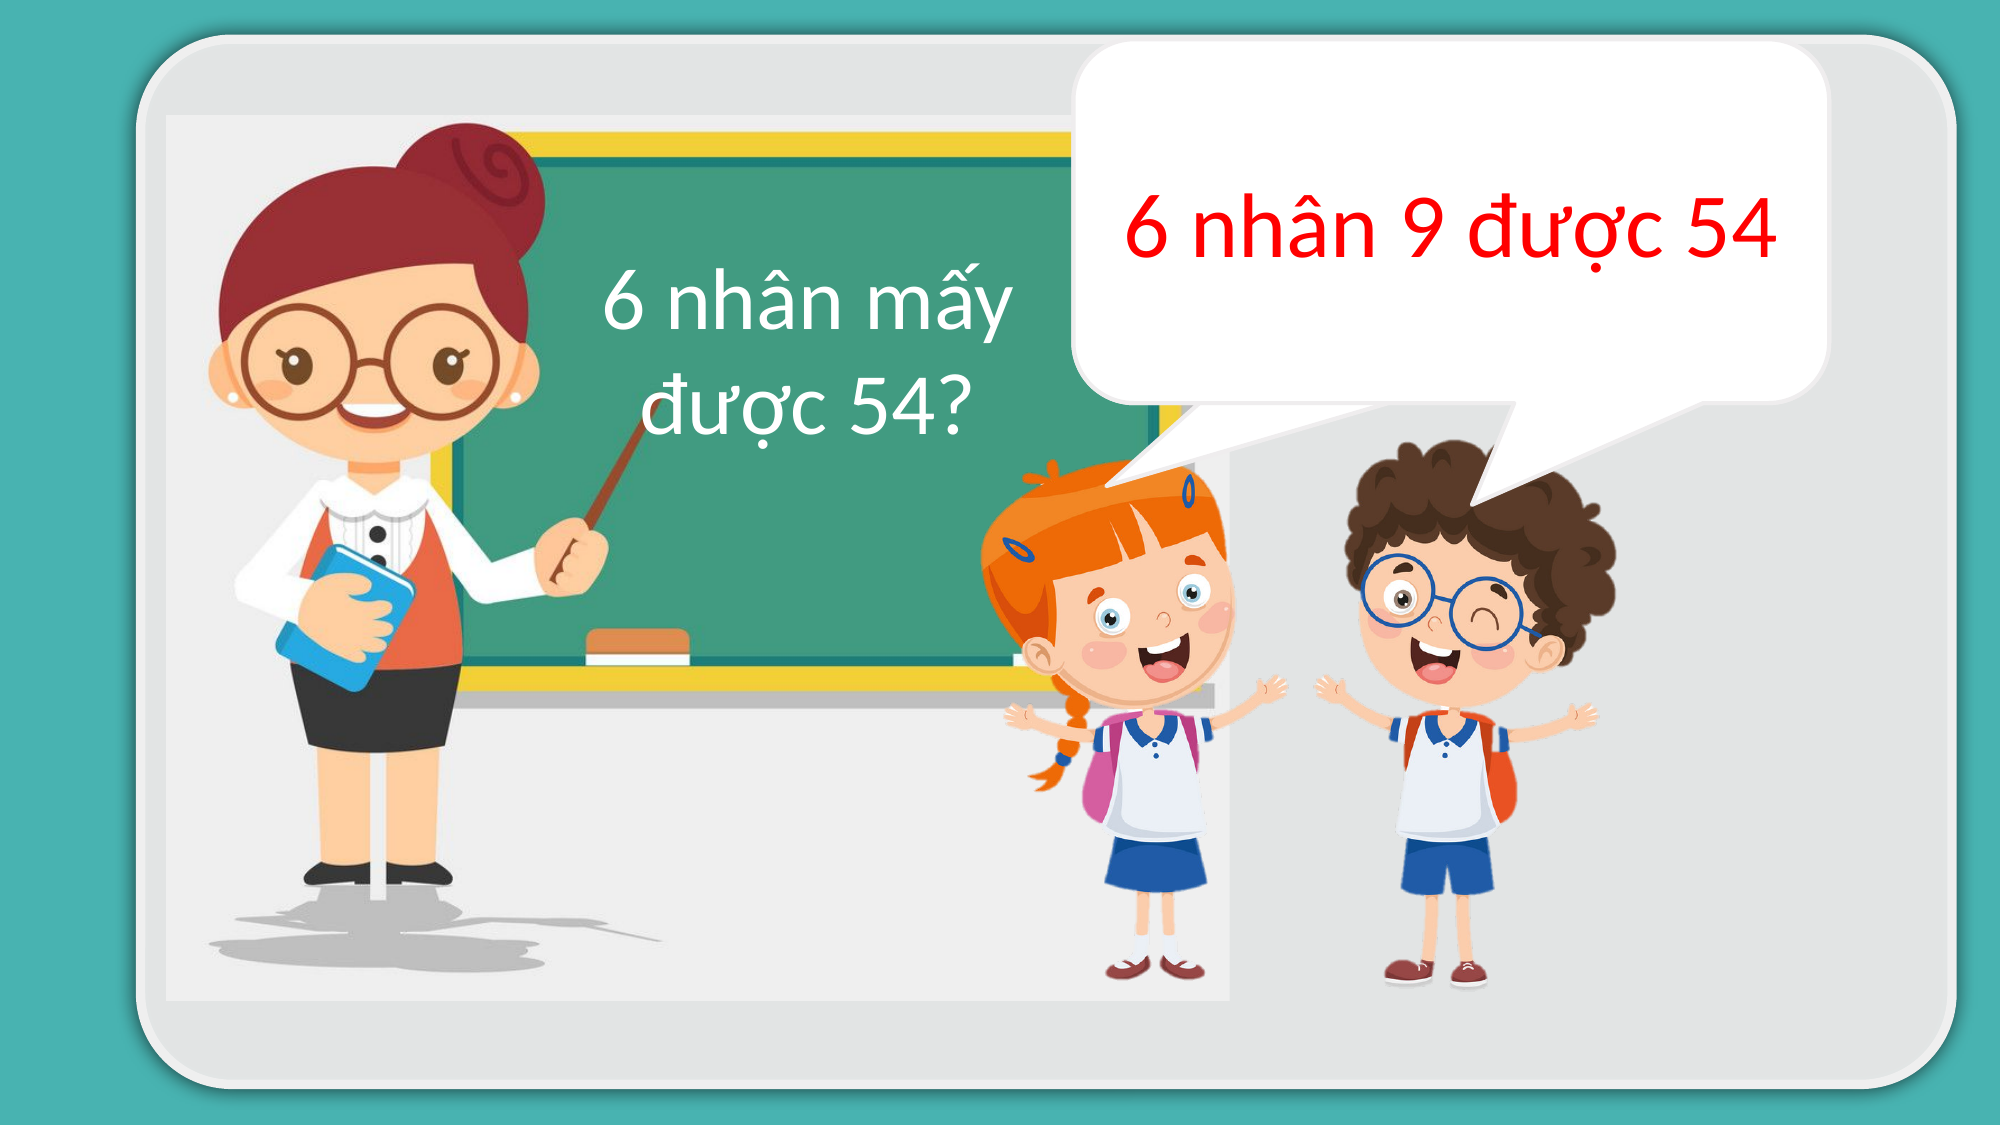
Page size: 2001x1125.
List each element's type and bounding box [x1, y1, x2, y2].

text_box [1073, 39, 1830, 404]
text_box [138, 37, 1955, 1087]
picture [165, 115, 1654, 1026]
